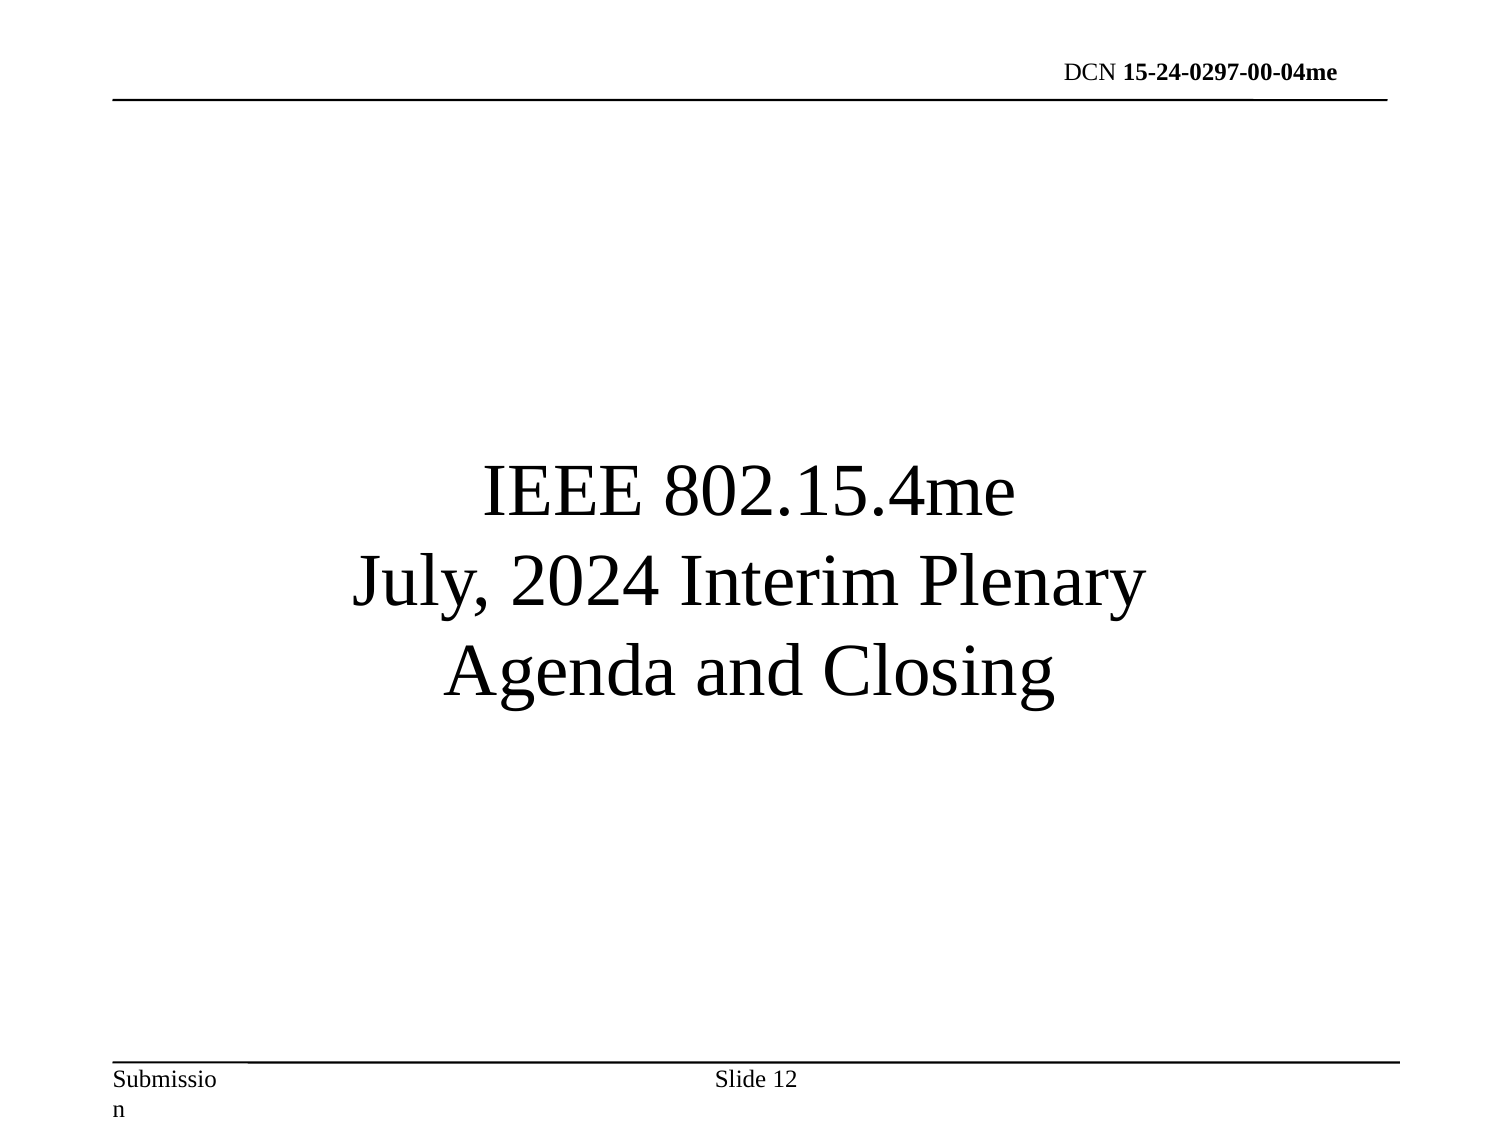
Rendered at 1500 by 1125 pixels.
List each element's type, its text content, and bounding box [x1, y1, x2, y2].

title IEEE 802.15.4me July, 2024 Interim Plenary Agenda and Closing [112, 112, 1388, 1038]
slide_number Slide 12 [712, 1062, 800, 1093]
